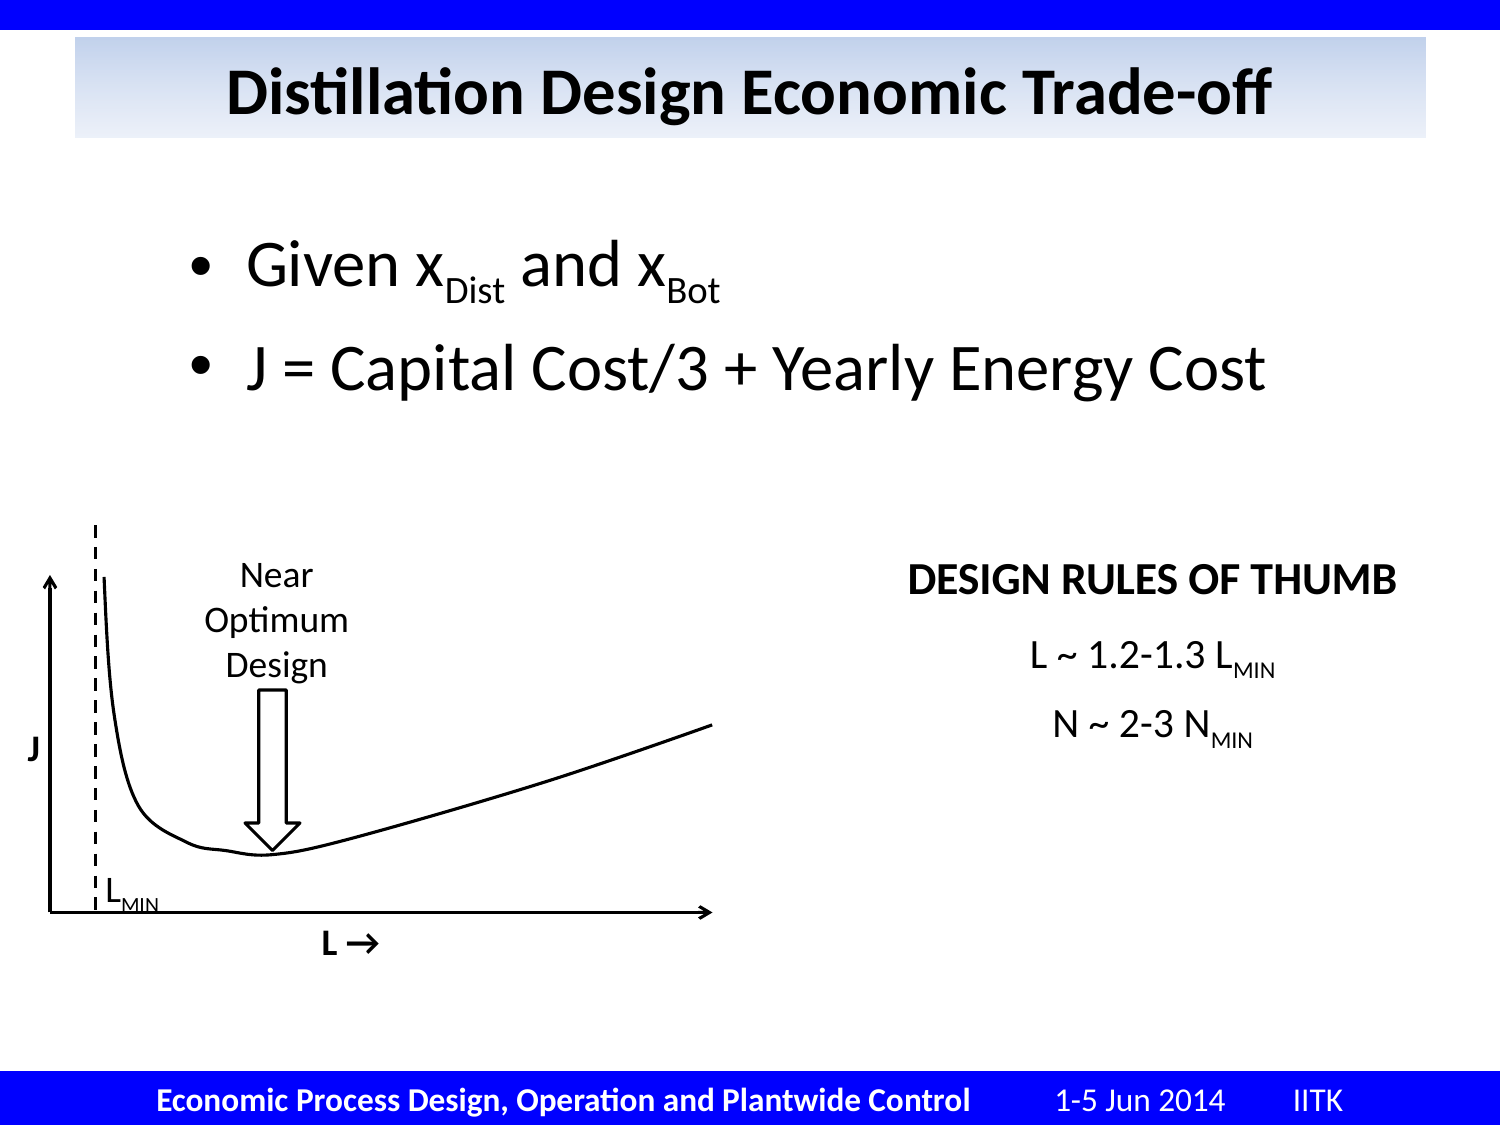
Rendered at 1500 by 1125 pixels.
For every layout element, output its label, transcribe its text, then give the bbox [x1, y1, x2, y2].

text_box [101, 576, 713, 858]
text_box [243, 693, 302, 853]
text_box Near Optimum Design [158, 543, 396, 693]
title Distillation Design Economic Trade-off [75, 37, 1425, 138]
list Given xDist and xBot J = Capital Cost/3 + Yearly Energy Cost [174, 212, 1338, 425]
text_box L → [306, 921, 395, 971]
text_box J [12, 716, 45, 776]
text_box DESIGN RULES OF THUMB L ~ 1.2-1.3 LMIN N ~ 2-3 NMIN [892, 541, 1413, 761]
text_box LMIN [99, 858, 175, 911]
